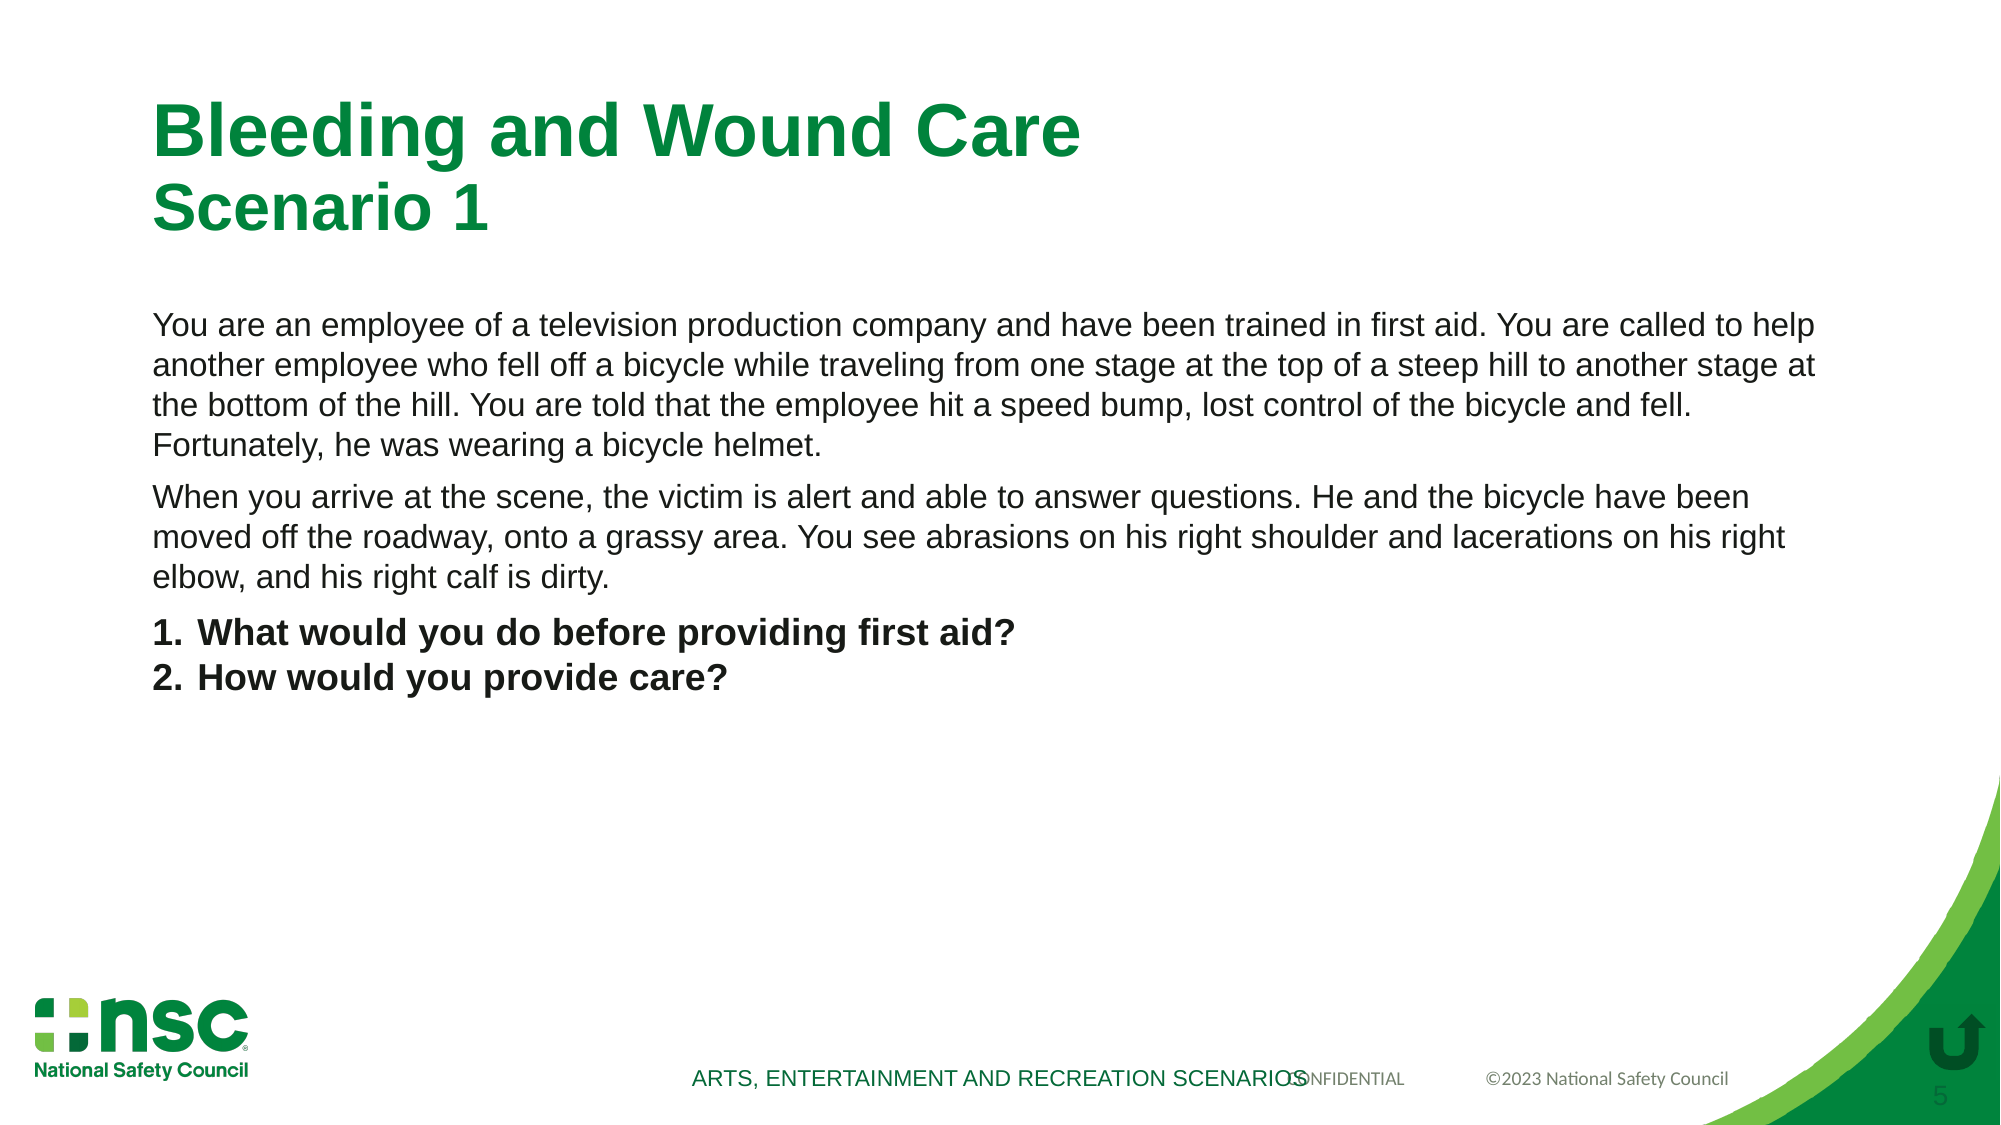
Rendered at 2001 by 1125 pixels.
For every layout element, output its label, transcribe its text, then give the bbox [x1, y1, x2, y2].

picture [35, 998, 248, 1081]
picture [959, 500, 2000, 1125]
title Bleeding and Wound Care Scenario 1 [137, 60, 1876, 278]
list You are an employee of a television production company and have been trained in first aid. You are called to help another employee who fell off a bicycle while traveling from one stage at the top of a steep hill to another stage at the bottom of the hill. You are told that the employee hit a speed bump, lost control of the bicycle and fell. Fortunately, he was wearing a bicycle helmet. When you arrive at the scene, the victim is alert and able to answer questions. He and the bicycle have been moved off the roadway, onto a grassy area. You see abrasions on his right shoulder and lacerations on his right elbow, and his right calf is dirty. What would you do before providing first aid? How would you provide care? [137, 296, 1863, 829]
